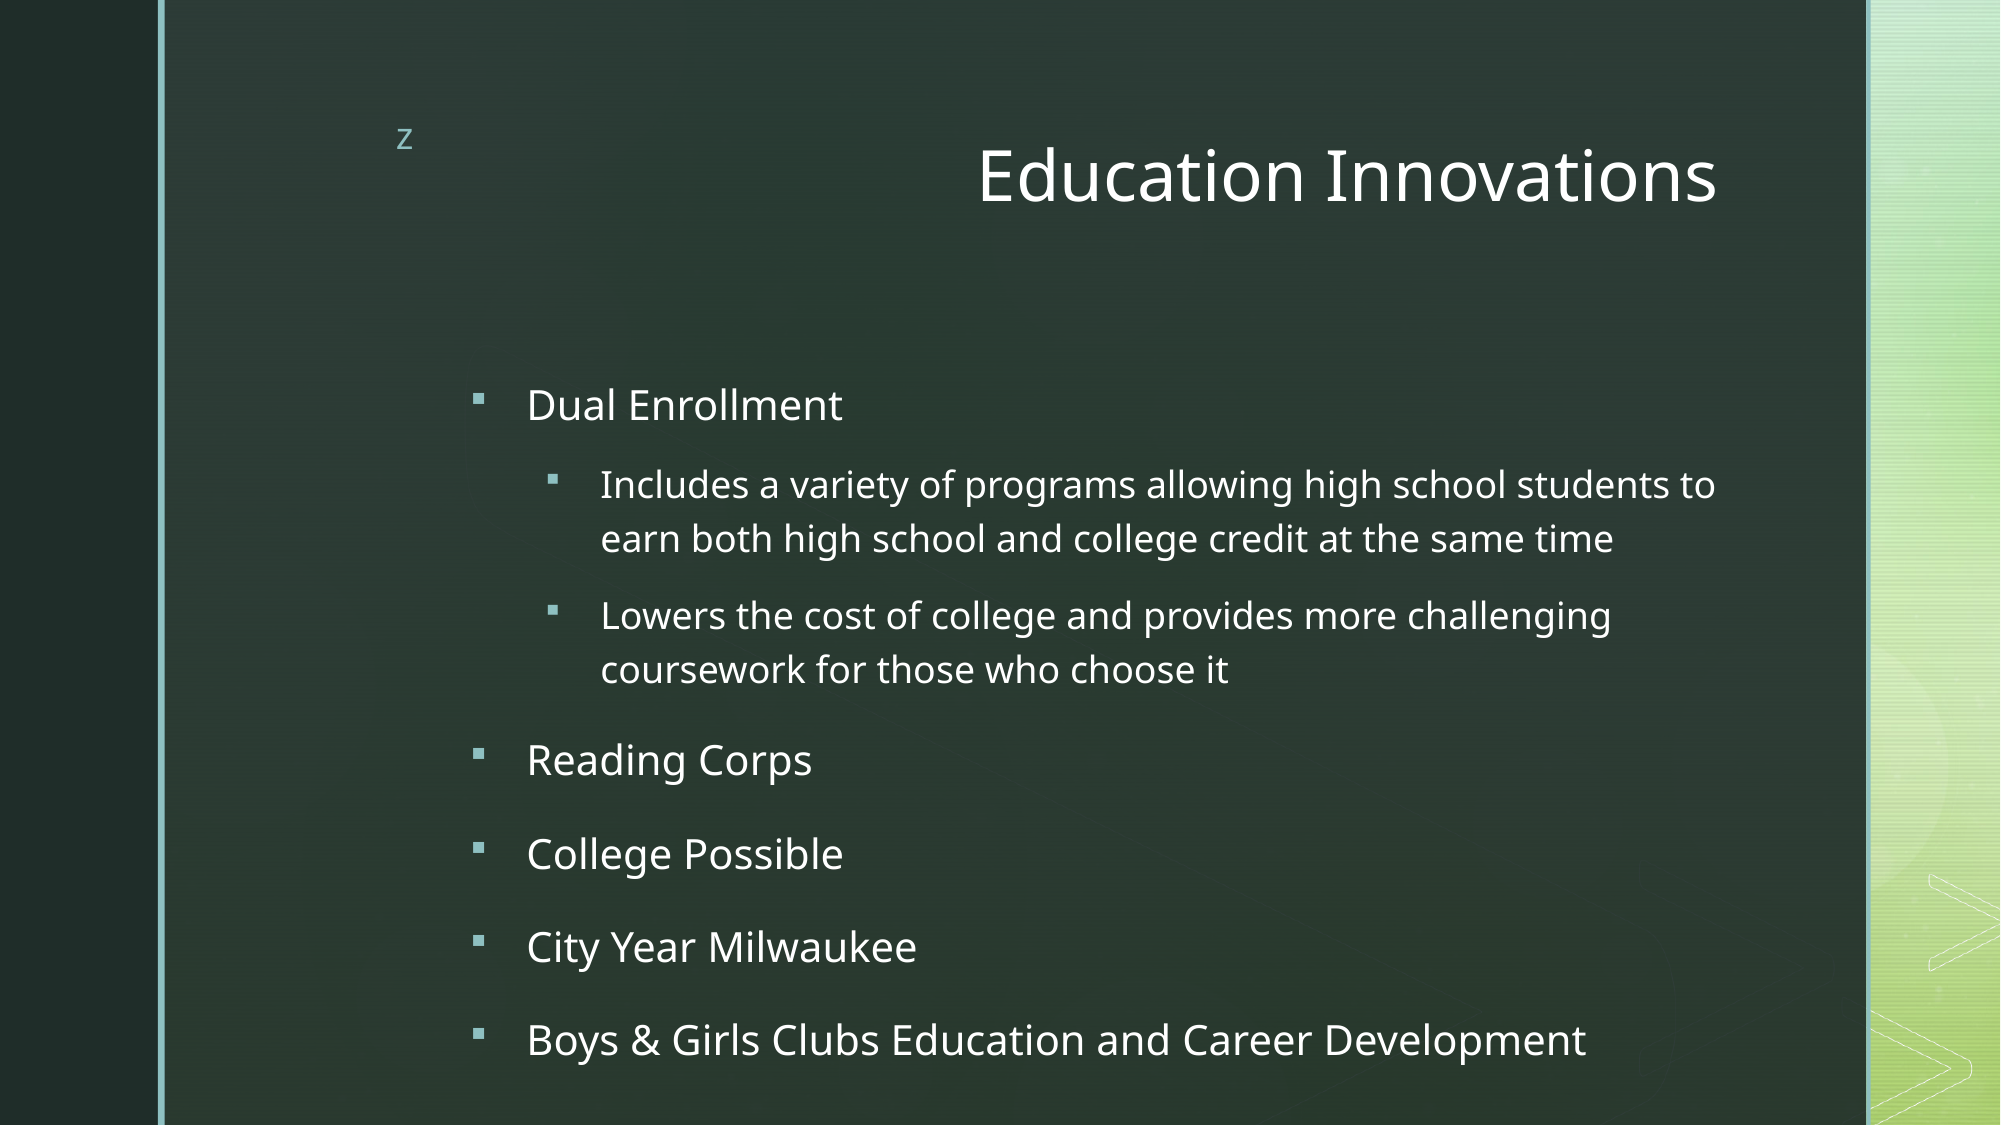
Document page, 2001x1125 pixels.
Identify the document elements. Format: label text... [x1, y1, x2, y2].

list Dual Enrollment Includes a variety of programs allowing high school students to earn both high school and college credit at the same time Lowers the cost of college and provides more challenging coursework for those who choose it Reading Corps College Possible City Year Milwaukee Boys & Girls Clubs Education and Career Development [454, 336, 1757, 1097]
title Education Innovations [428, 132, 1734, 310]
picture [1871, 0, 2001, 1125]
